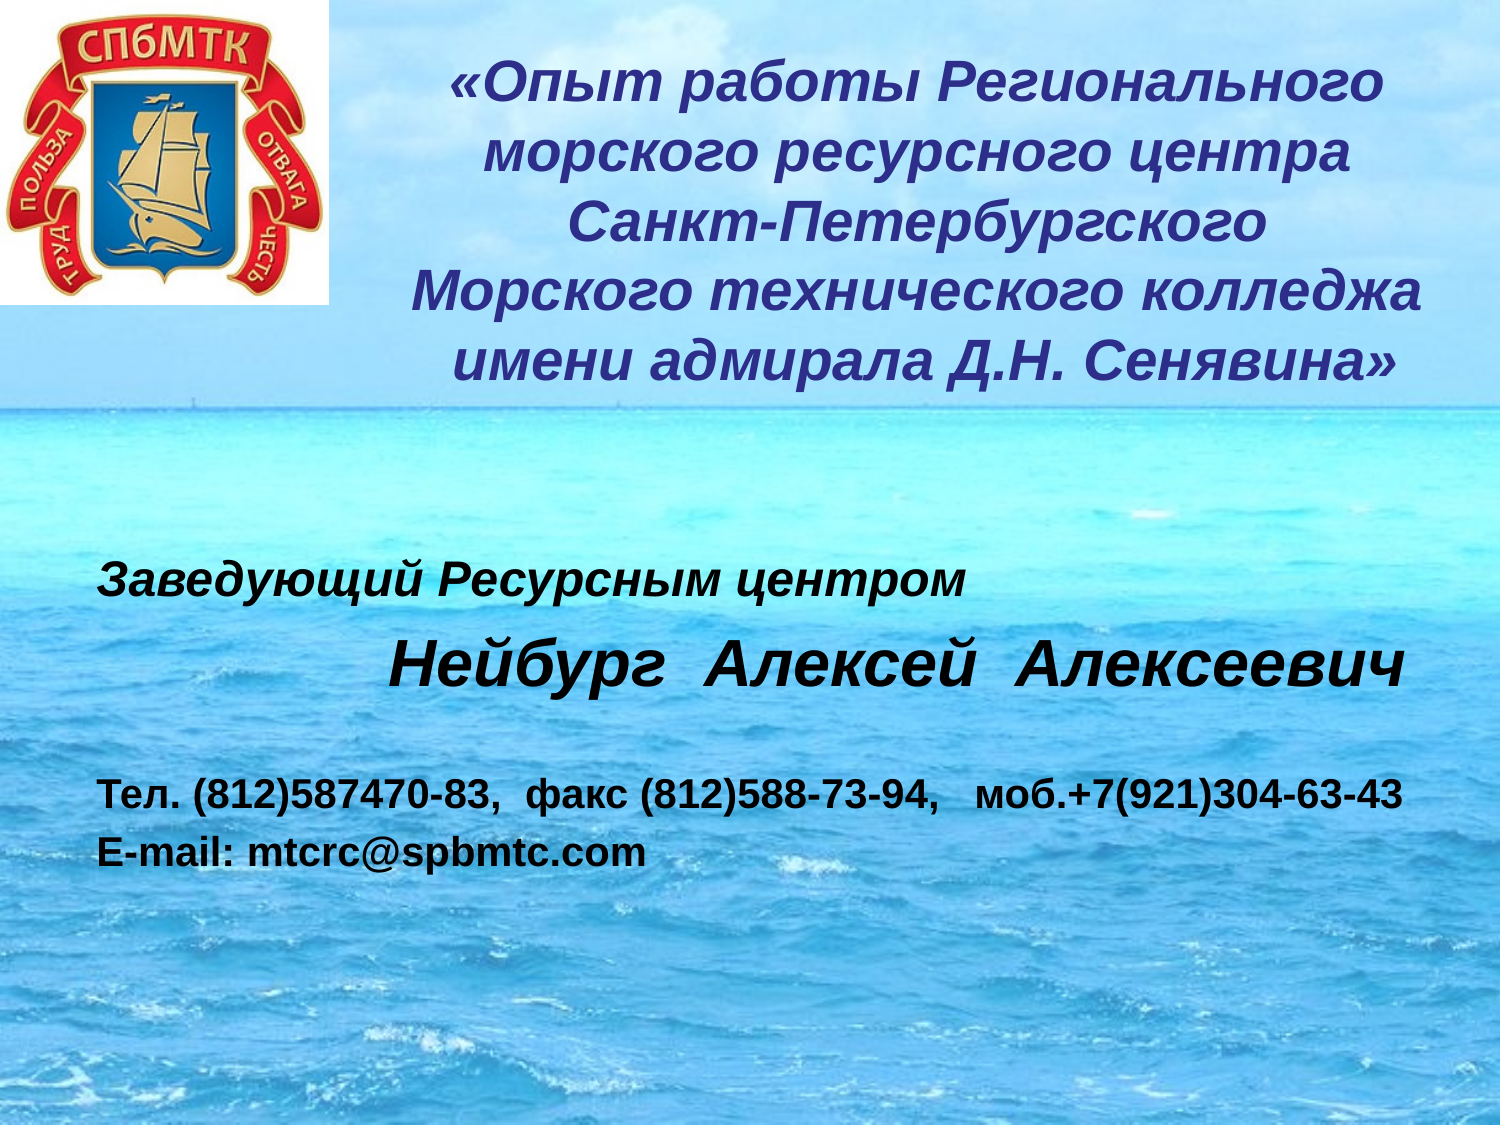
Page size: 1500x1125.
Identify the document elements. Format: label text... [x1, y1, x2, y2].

list «Опыт работы Регионального морского ресурсного центра Санкт-Петербургского Морского технического колледжа имени адмирала Д.Н. Сенявина» [351, 35, 1500, 481]
picture [0, 0, 1500, 1125]
list Заведующий Ресурсным центром Нейбург Алексей Алексеевич Тел. (812)587470-83, факс (812)588-73-94, моб.+7(921)304-63-43 E-mail: mtcrc@spbmtc.com [58, 539, 1425, 1006]
